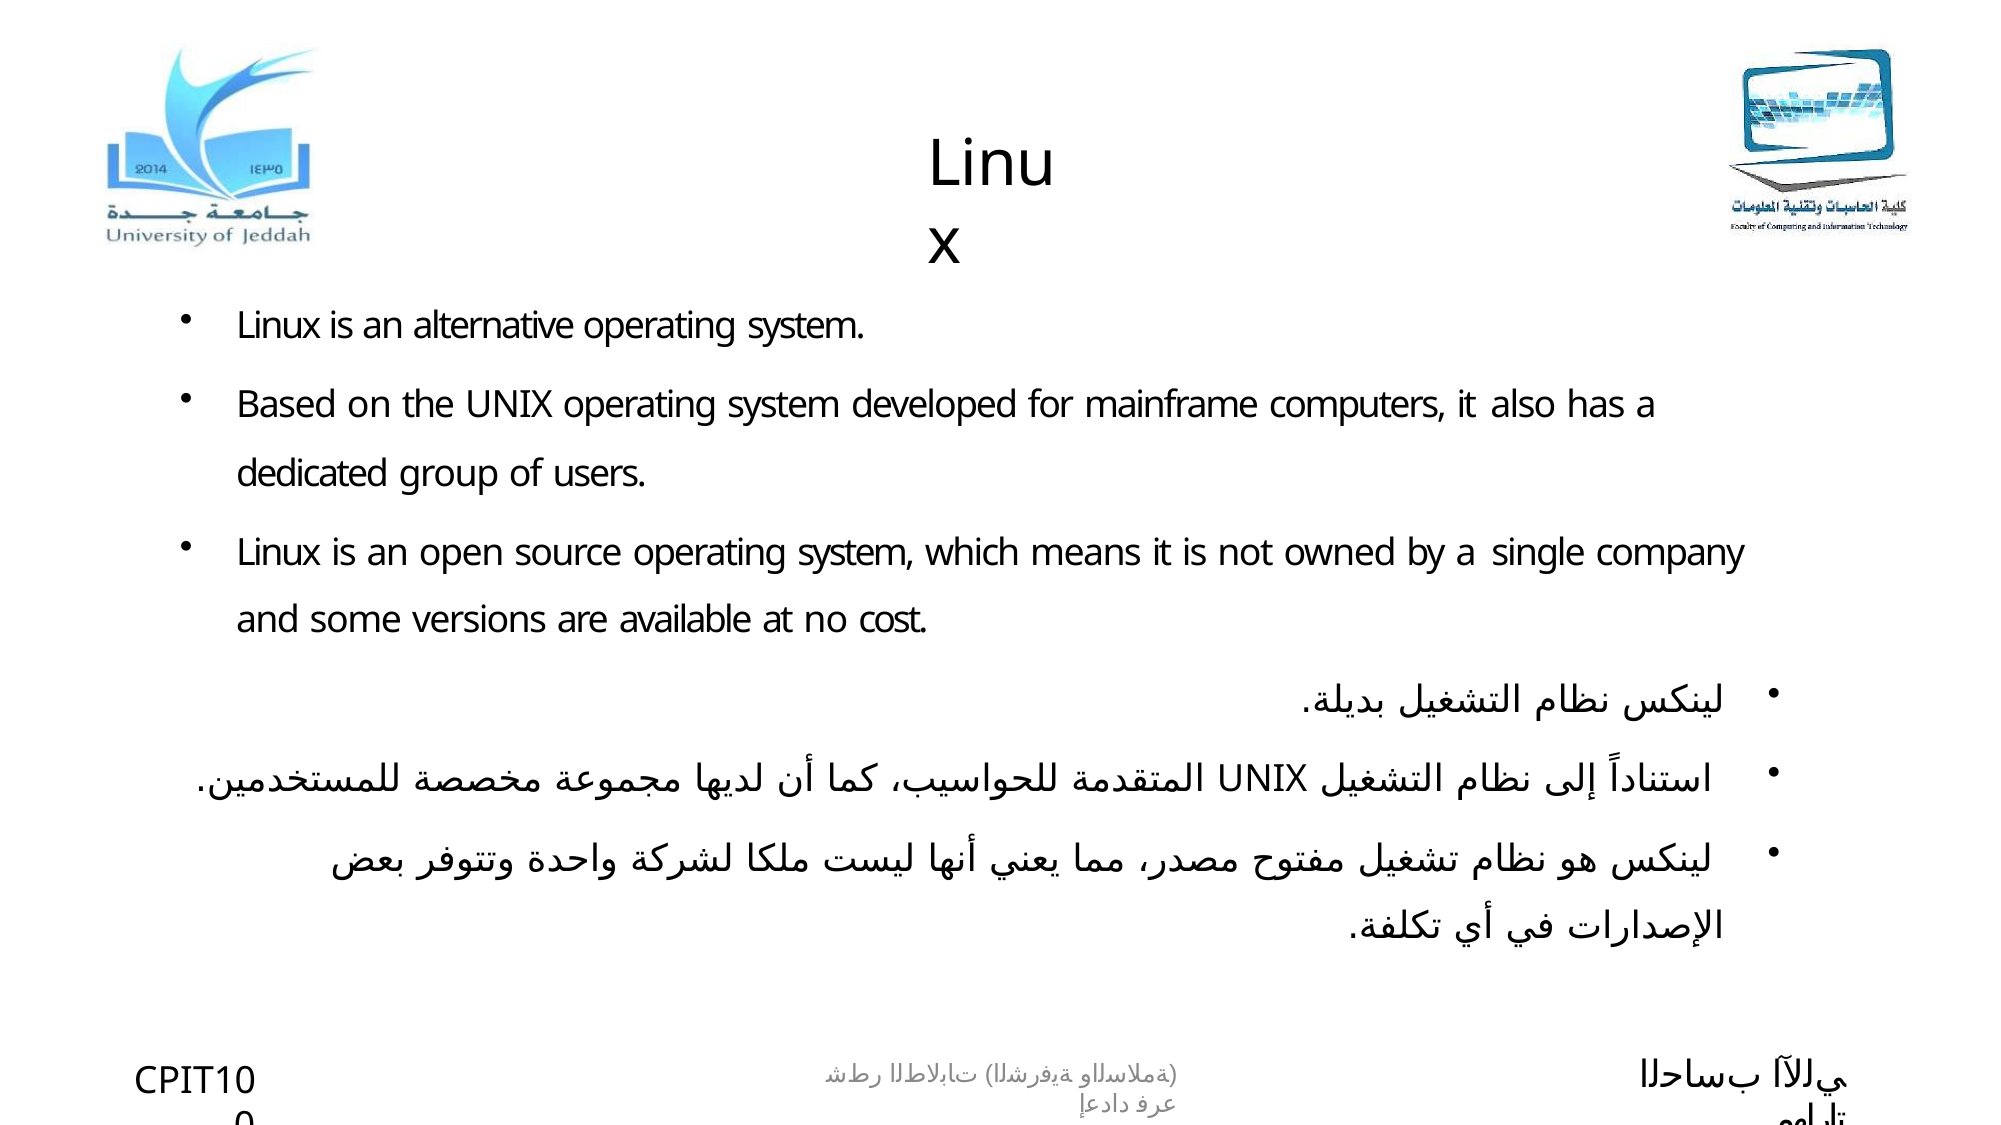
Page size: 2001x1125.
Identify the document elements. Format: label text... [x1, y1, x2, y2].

picture [96, 43, 322, 253]
footer CPIT100 [129, 1055, 258, 1125]
picture [1723, 43, 1912, 237]
text_box Linux is an alternative operating system. Based on the UNIX operating system developed for mainframe computers, it also has a dedicated group of users. Linux is an open source operating system, which means it is not owned by a single company and some versions are available at no cost. لينكس نظام التشغيل بديلة. استناداً إلى نظام التشغيل UNIX المتقدمة للحواسيب، كما أن لديها مجموعة مخصصة للمستخدمين. لينكس هو نظام تشغيل مفتوح مصدر، مما يعني أنها ليست ملكا لشركة واحدة وتتوفر بعض الإصدارات في أي تكلفة. [177, 299, 1783, 946]
title Linux [926, 118, 1072, 299]
text_box ﻲﻟﻵا بﺳﺎﺣﻟا تارﺎﮭﻣ [1583, 1051, 1849, 1125]
slide_number (ﺔﻣﻼﺳﻟاو ﺔﯾﻓرﺷﻟا) تﺎﺑﻟﺎطﻟا رطﺷ عرﻓ دادﻋإ [818, 1057, 1180, 1125]
